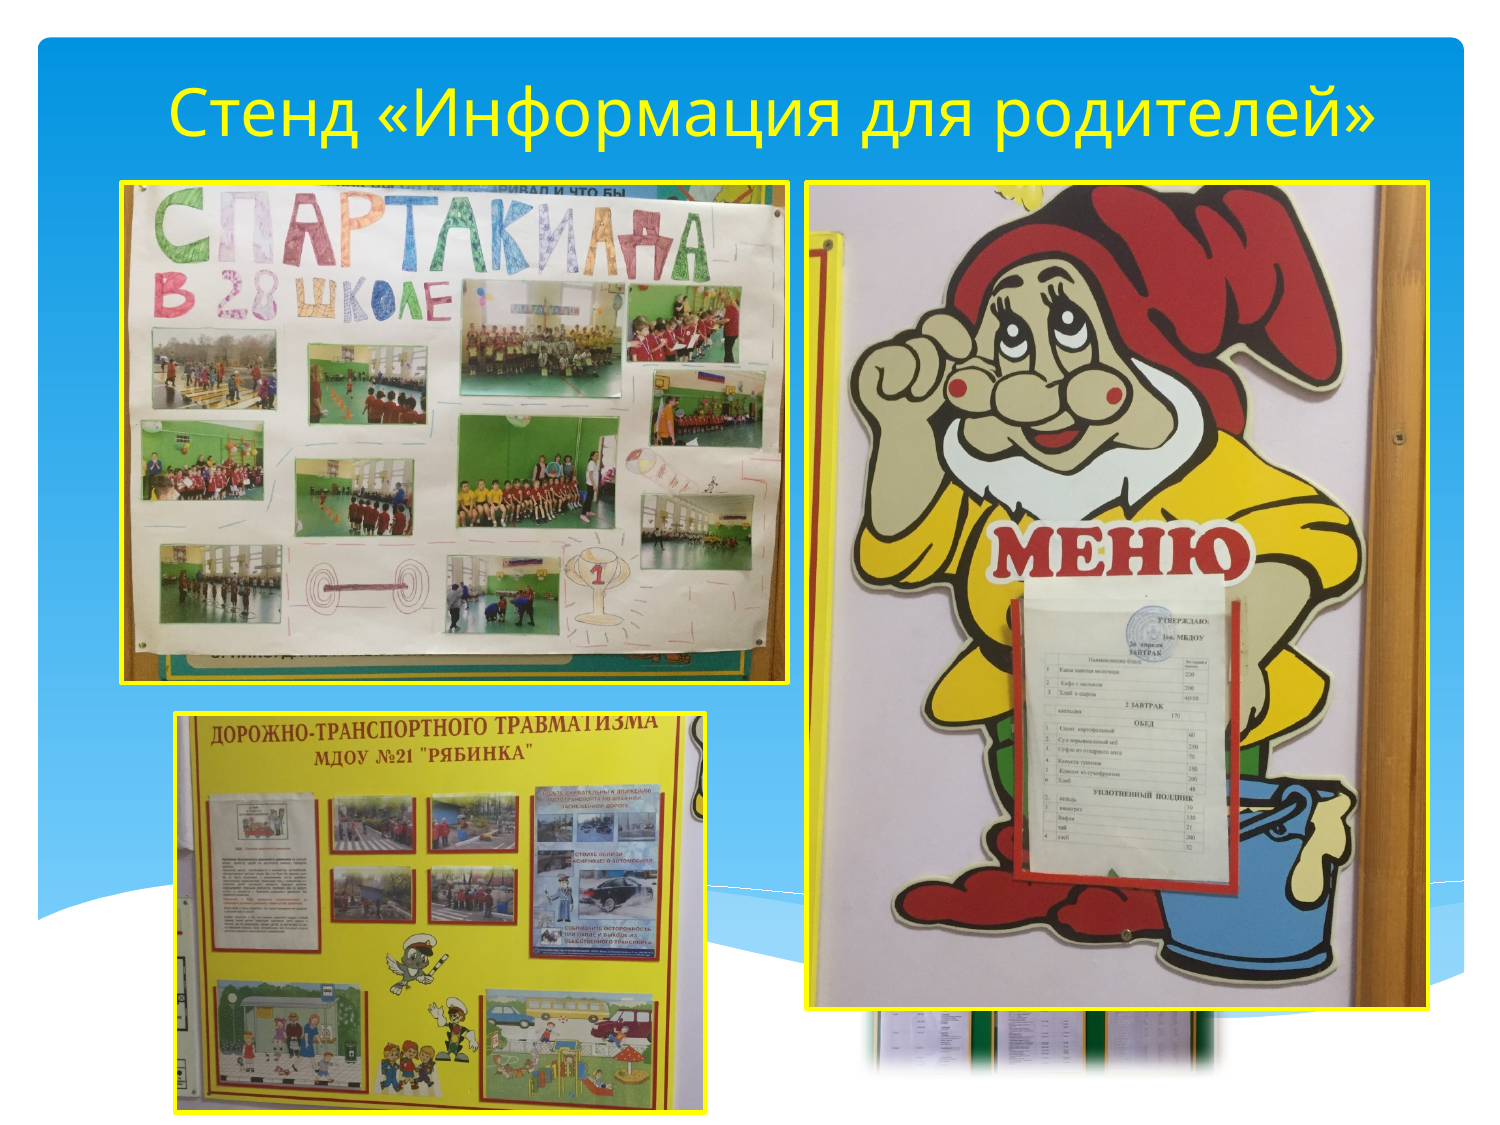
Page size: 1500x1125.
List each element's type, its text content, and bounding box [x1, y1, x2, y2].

picture [123, 184, 786, 681]
picture [808, 184, 1426, 1080]
title Стенд «Информация для родителей» [135, 54, 1411, 158]
picture [176, 715, 703, 1111]
